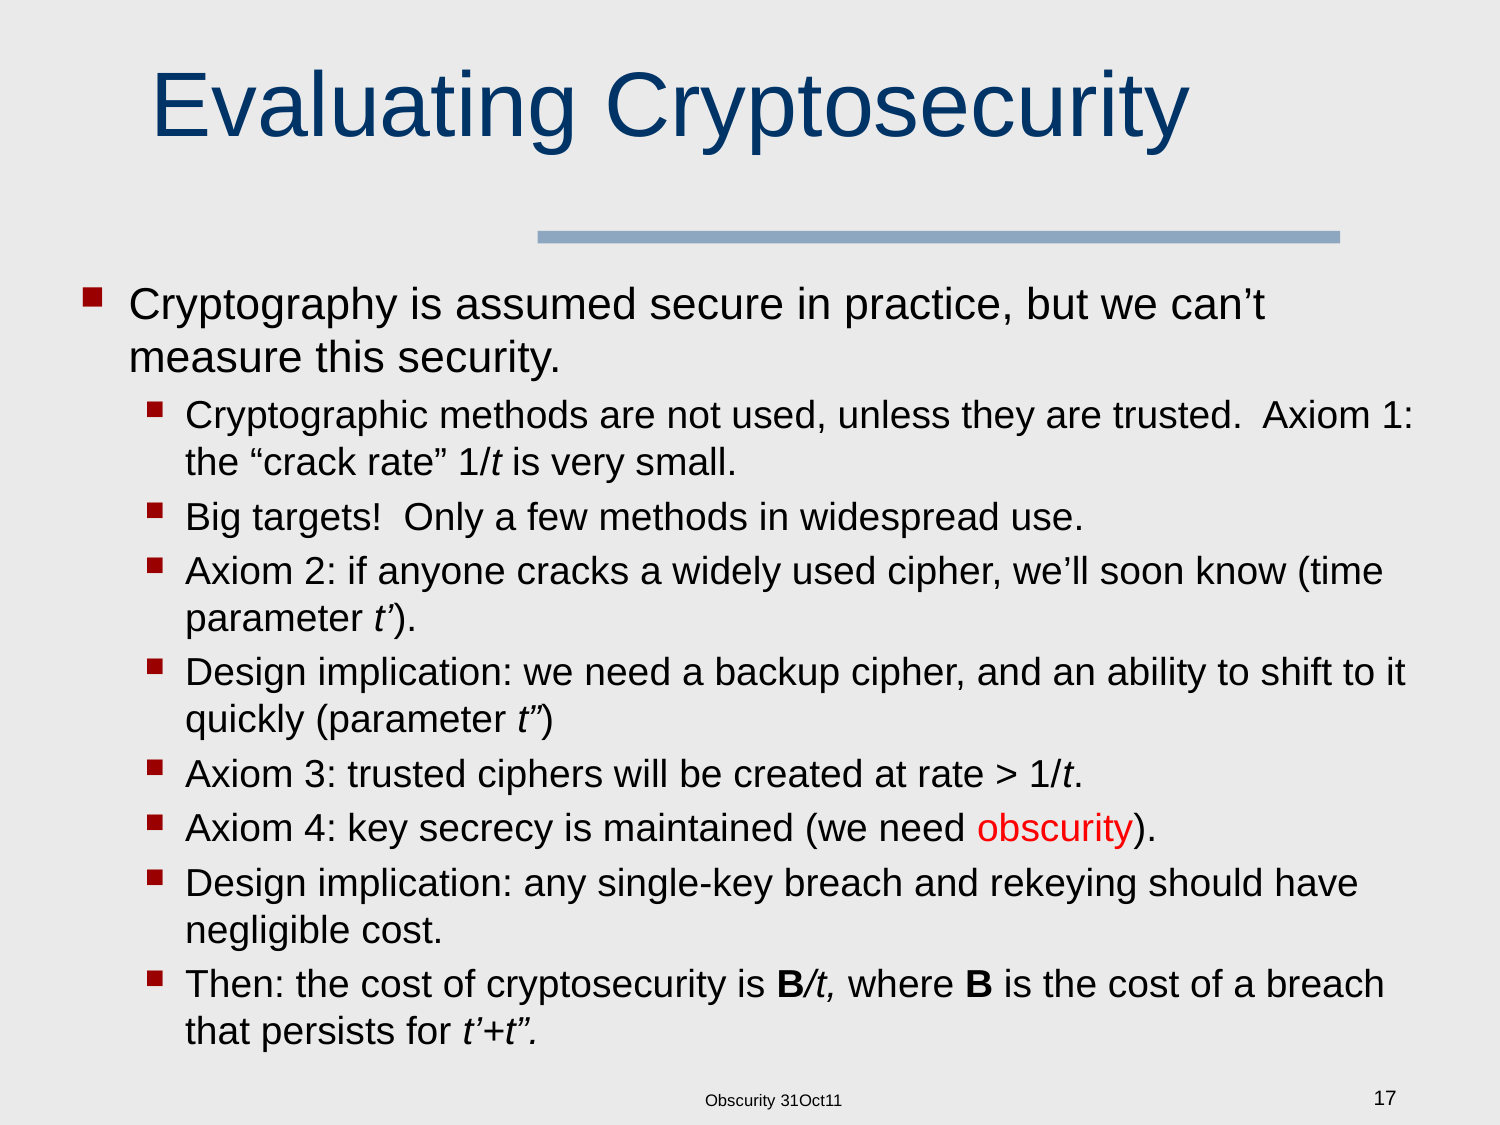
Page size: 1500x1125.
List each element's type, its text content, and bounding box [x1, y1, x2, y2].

list Cryptography is assumed secure in practice, but we can’t measure this security. Cryptographic methods are not used, unless they are trusted. Axiom 1: the “crack rate” 1/t is very small. Big targets! Only a few methods in widespread use. Axiom 2: if anyone cracks a widely used cipher, we’ll soon know (time parameter t’). Design implication: we need a backup cipher, and an ability to shift to it quickly (parameter t”) Axiom 3: trusted ciphers will be created at rate > 1/t. Axiom 4: key secrecy is maintained (we need obscurity). Design implication: any single-key breach and rekeying should have negligible cost. Then: the cost of cryptosecurity is B/t, where B is the cost of a breach that persists for t’+t”. [64, 267, 1447, 1071]
footer Obscurity 31Oct11 [536, 1070, 1012, 1118]
slide_number 17 [1098, 1070, 1412, 1118]
title Evaluating Cryptosecurity [135, 37, 1418, 217]
